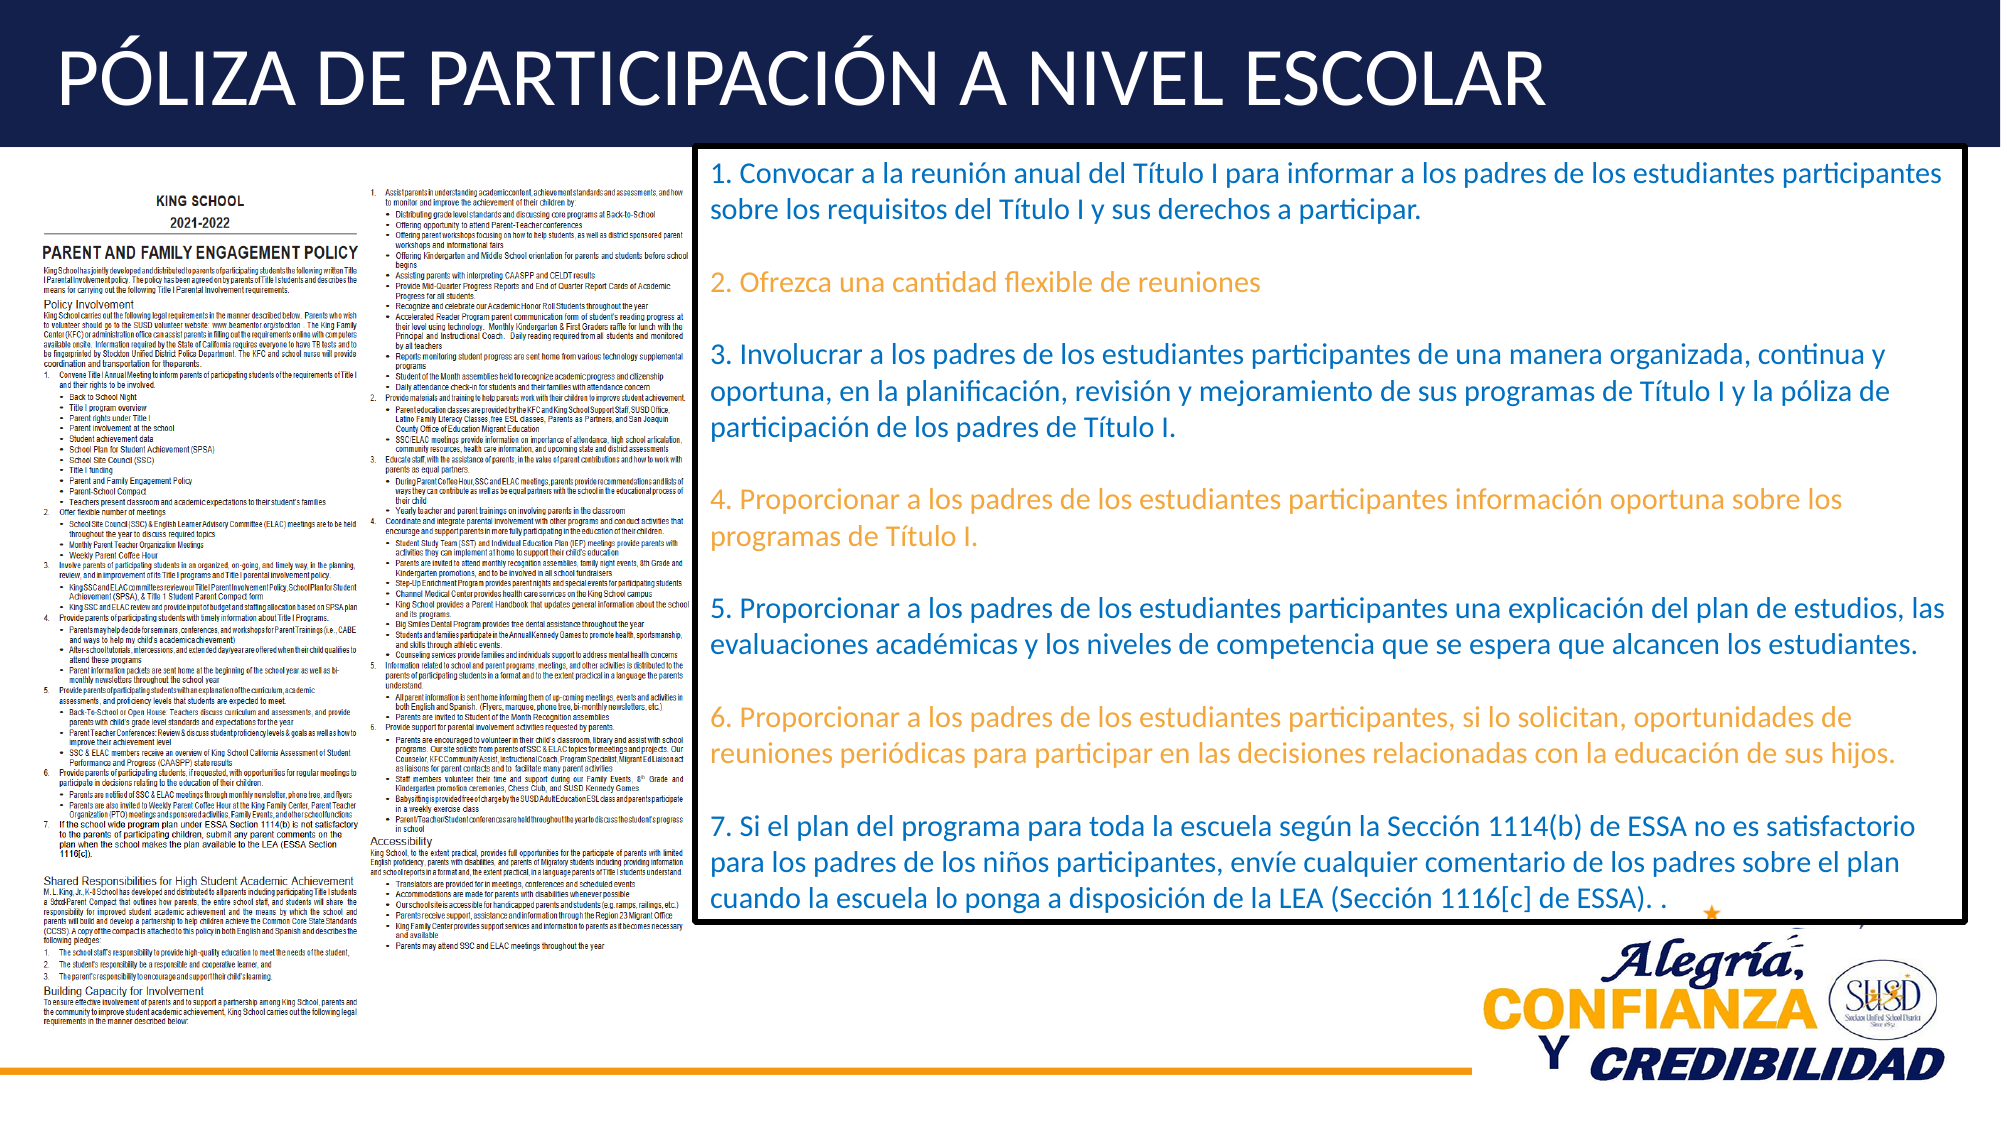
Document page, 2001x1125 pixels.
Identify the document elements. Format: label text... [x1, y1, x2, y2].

picture [0, 0, 2001, 1125]
title Póliza de participación a nivel escolar [41, 36, 1966, 122]
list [34, 176, 696, 1031]
text_box 1. Convocar a la reunión anual del Título I para informar a los padres de los estudiantes participantes sobre los requisitos del Título I y sus derechos a participar. 2. Ofrezca una cantidad flexible de reuniones 3. Involucrar a los padres de los estudiantes participantes de una manera organizada, continua y oportuna, en la planificación, revisión y mejoramiento de sus programas de Título I y la póliza de participación de los padres de Título I. 4. Proporcionar a los padres de los estudiantes participantes información oportuna sobre los programas de Título I. 5. Proporcionar a los padres de los estudiantes participantes una explicación del plan de estudios, las evaluaciones académicas y los niveles de competencia que se espera que alcancen los estudiantes. 6. Proporcionar a los padres de los estudiantes participantes, si lo solicitan, oportunidades de reuniones periódicas para participar en las decisiones relacionadas con la educación de sus hijos. 7. Si el plan del programa para toda la escuela según la Sección 1114(b) de ESSA no es satisfactorio para los padres de los niños participantes, envíe cualquier comentario de los padres sobre el plan cuando la escuela lo ponga a disposición de la LEA (Sección 1116[c] de ESSA). . [695, 145, 1966, 922]
